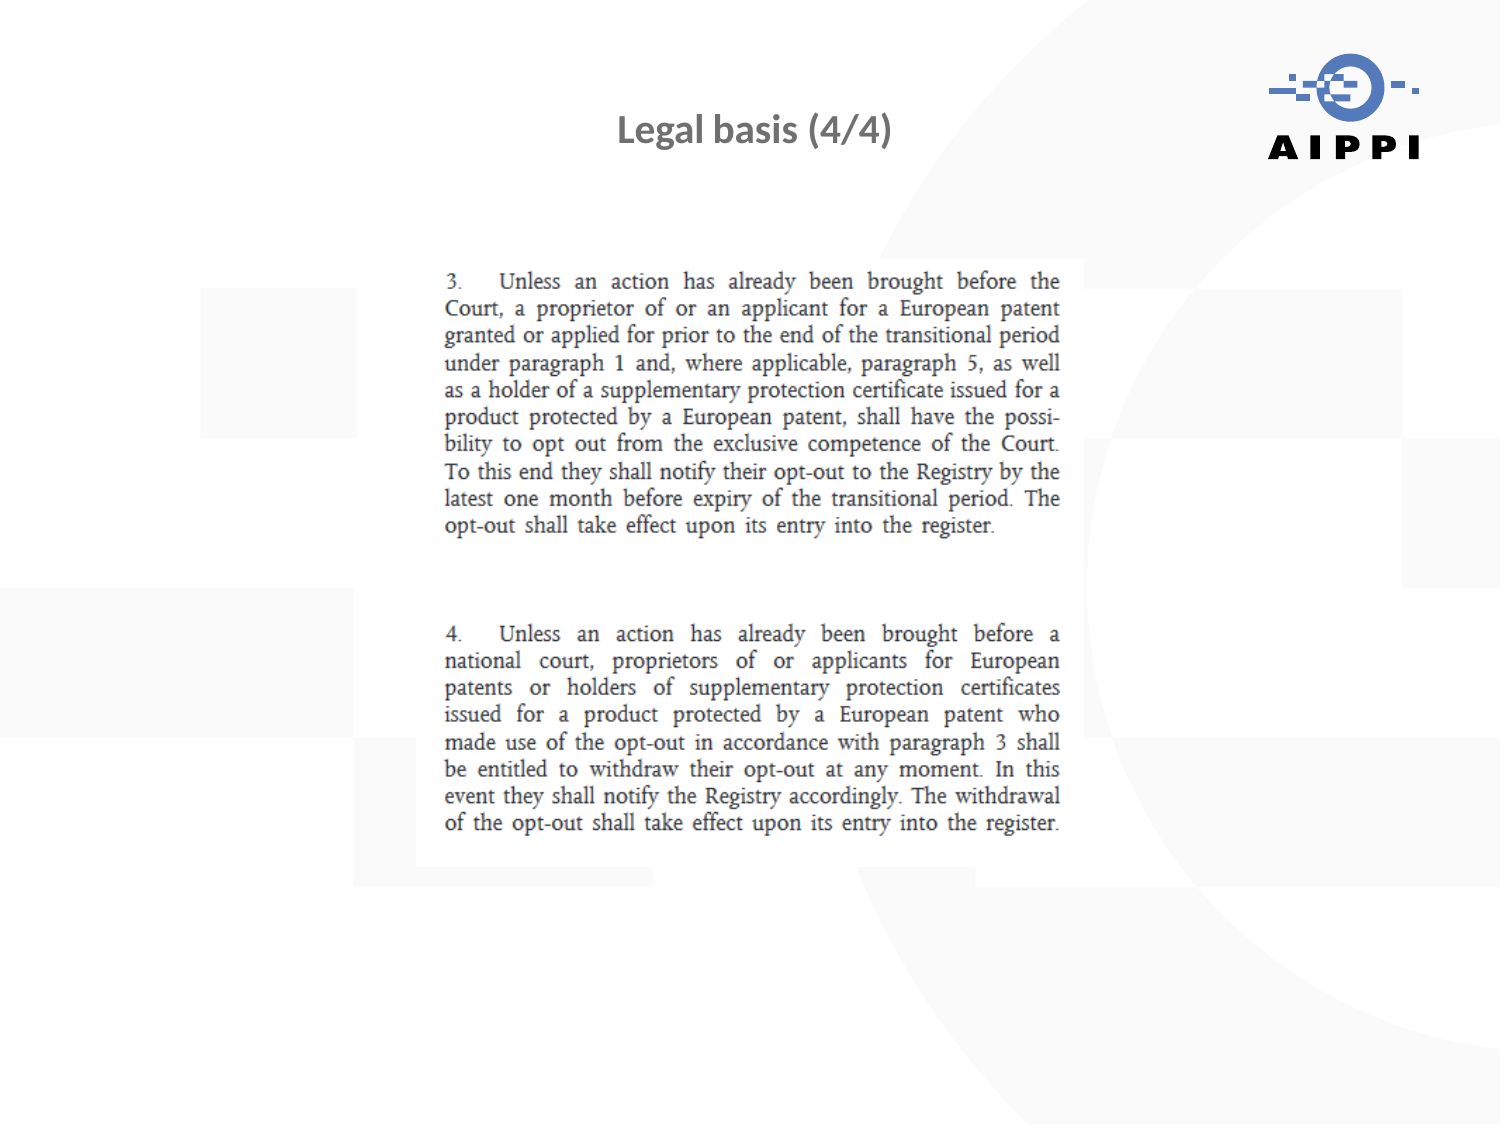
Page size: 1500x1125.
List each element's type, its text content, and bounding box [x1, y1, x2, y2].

text_box Legal basis (4/4) [602, 94, 917, 159]
picture [416, 258, 1084, 867]
